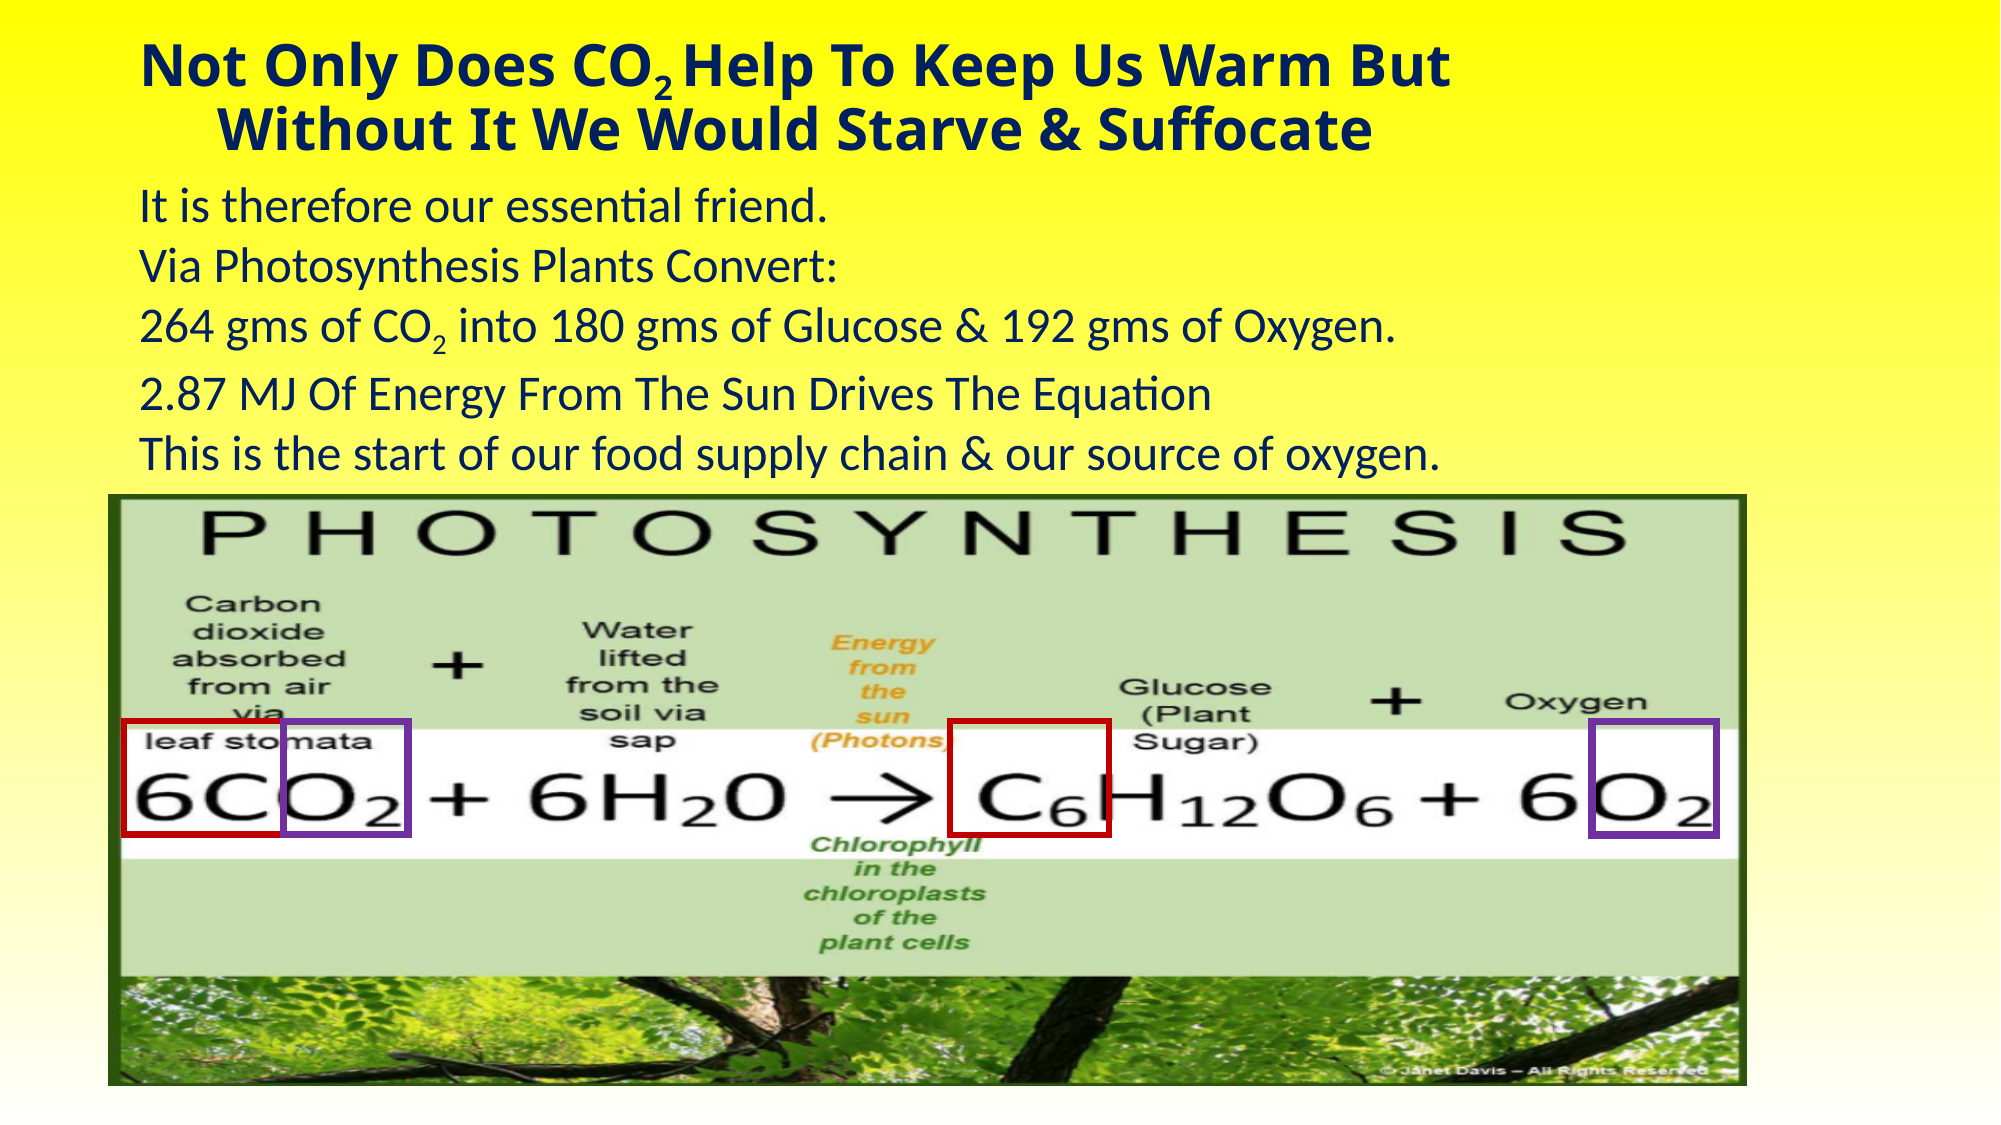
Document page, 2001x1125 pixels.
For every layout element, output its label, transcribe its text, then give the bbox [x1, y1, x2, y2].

text_box It is therefore our essential friend. Via Photosynthesis Plants Convert: 264 gms of CO2 into 180 gms of Glucose & 192 gms of Oxygen. 2.87 MJ Of Energy From The Sun Drives The Equation This is the start of our food supply chain & our source of oxygen. [123, 164, 1625, 488]
title Not Only Does CO2 Help To Keep Us Warm But Without It We Would Starve & Suffocate [21, 13, 1570, 179]
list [108, 494, 1747, 1086]
